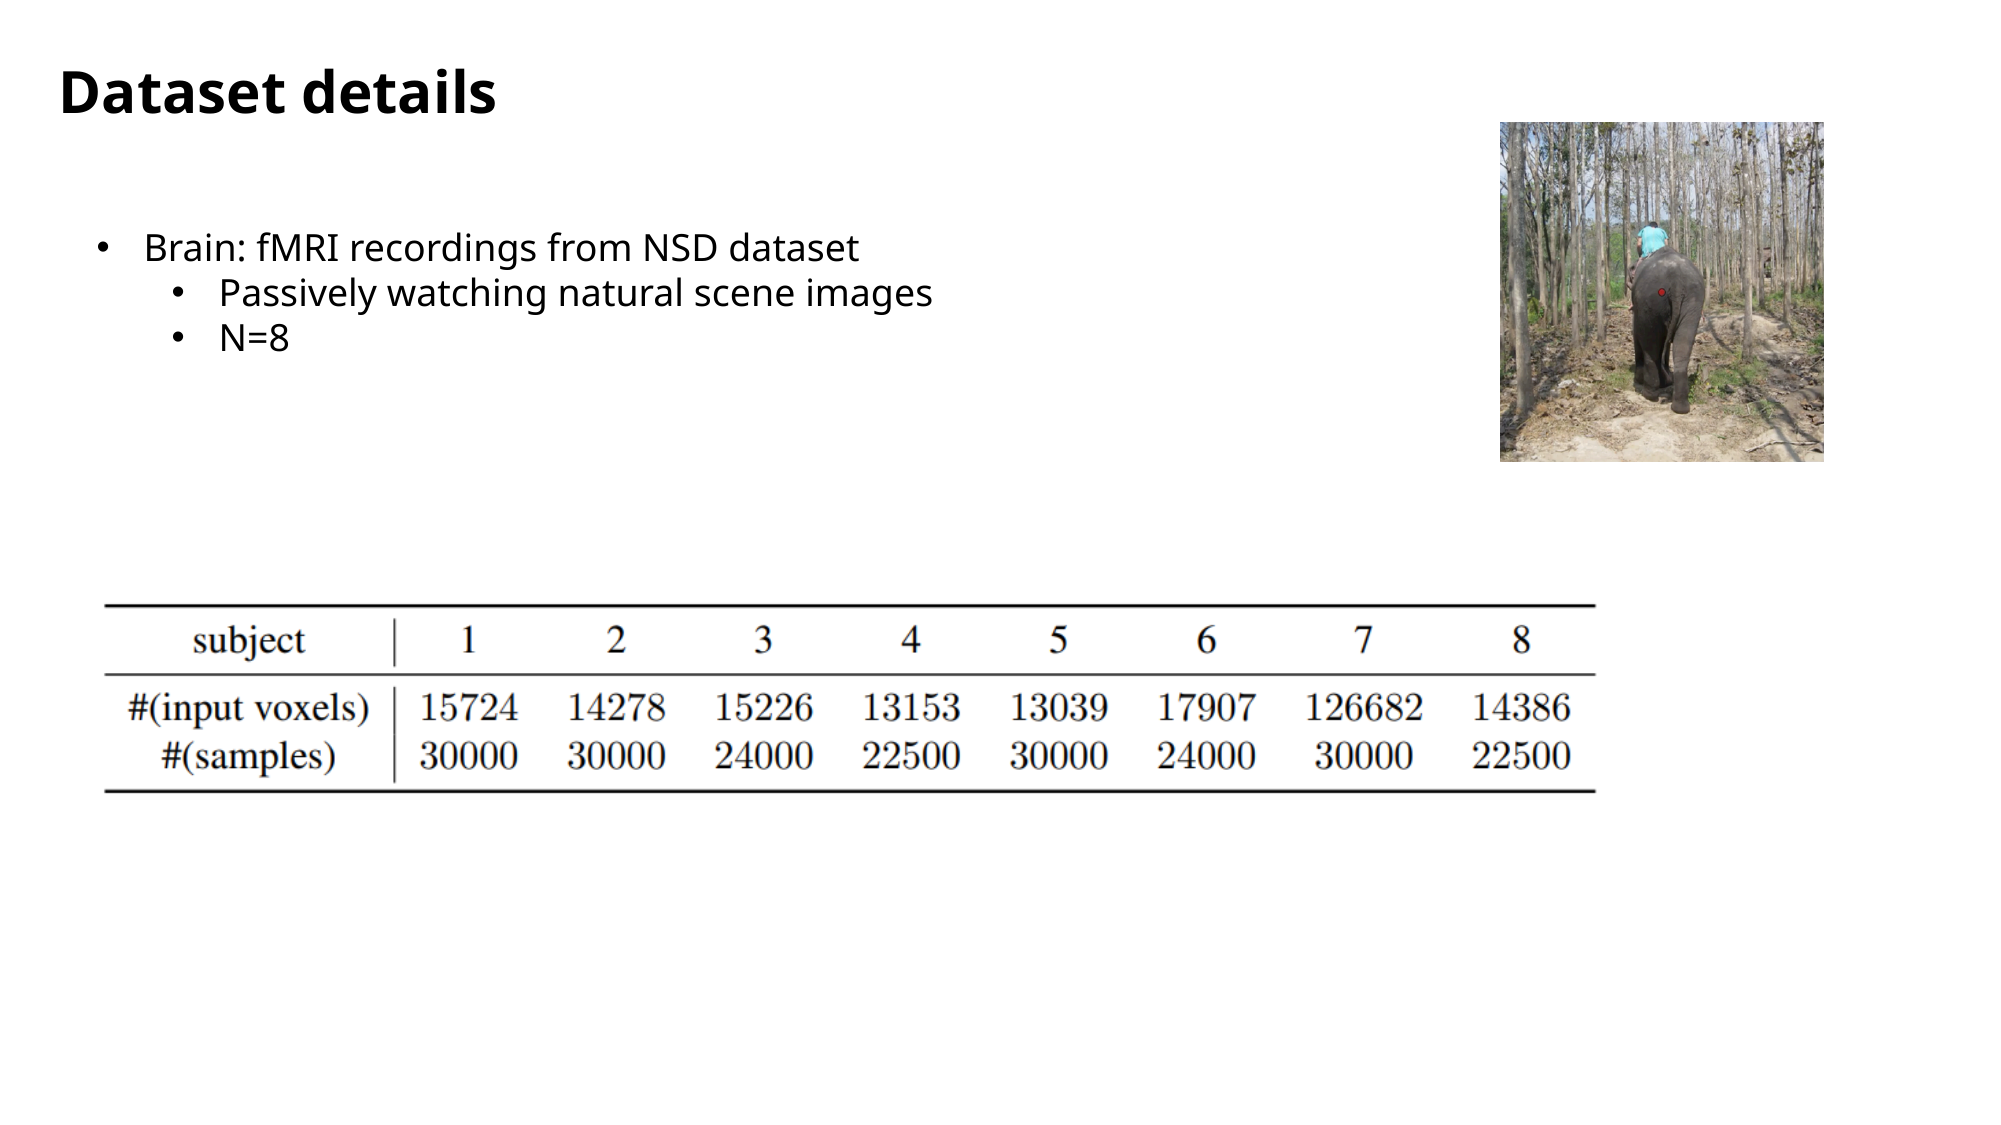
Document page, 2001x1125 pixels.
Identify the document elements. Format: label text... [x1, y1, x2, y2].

text_box Brain: fMRI recordings from NSD dataset Passively watching natural scene images N=8 [81, 216, 1082, 366]
text_box Dataset details [43, 12, 1875, 168]
picture [81, 588, 1629, 807]
picture [1499, 121, 1825, 463]
